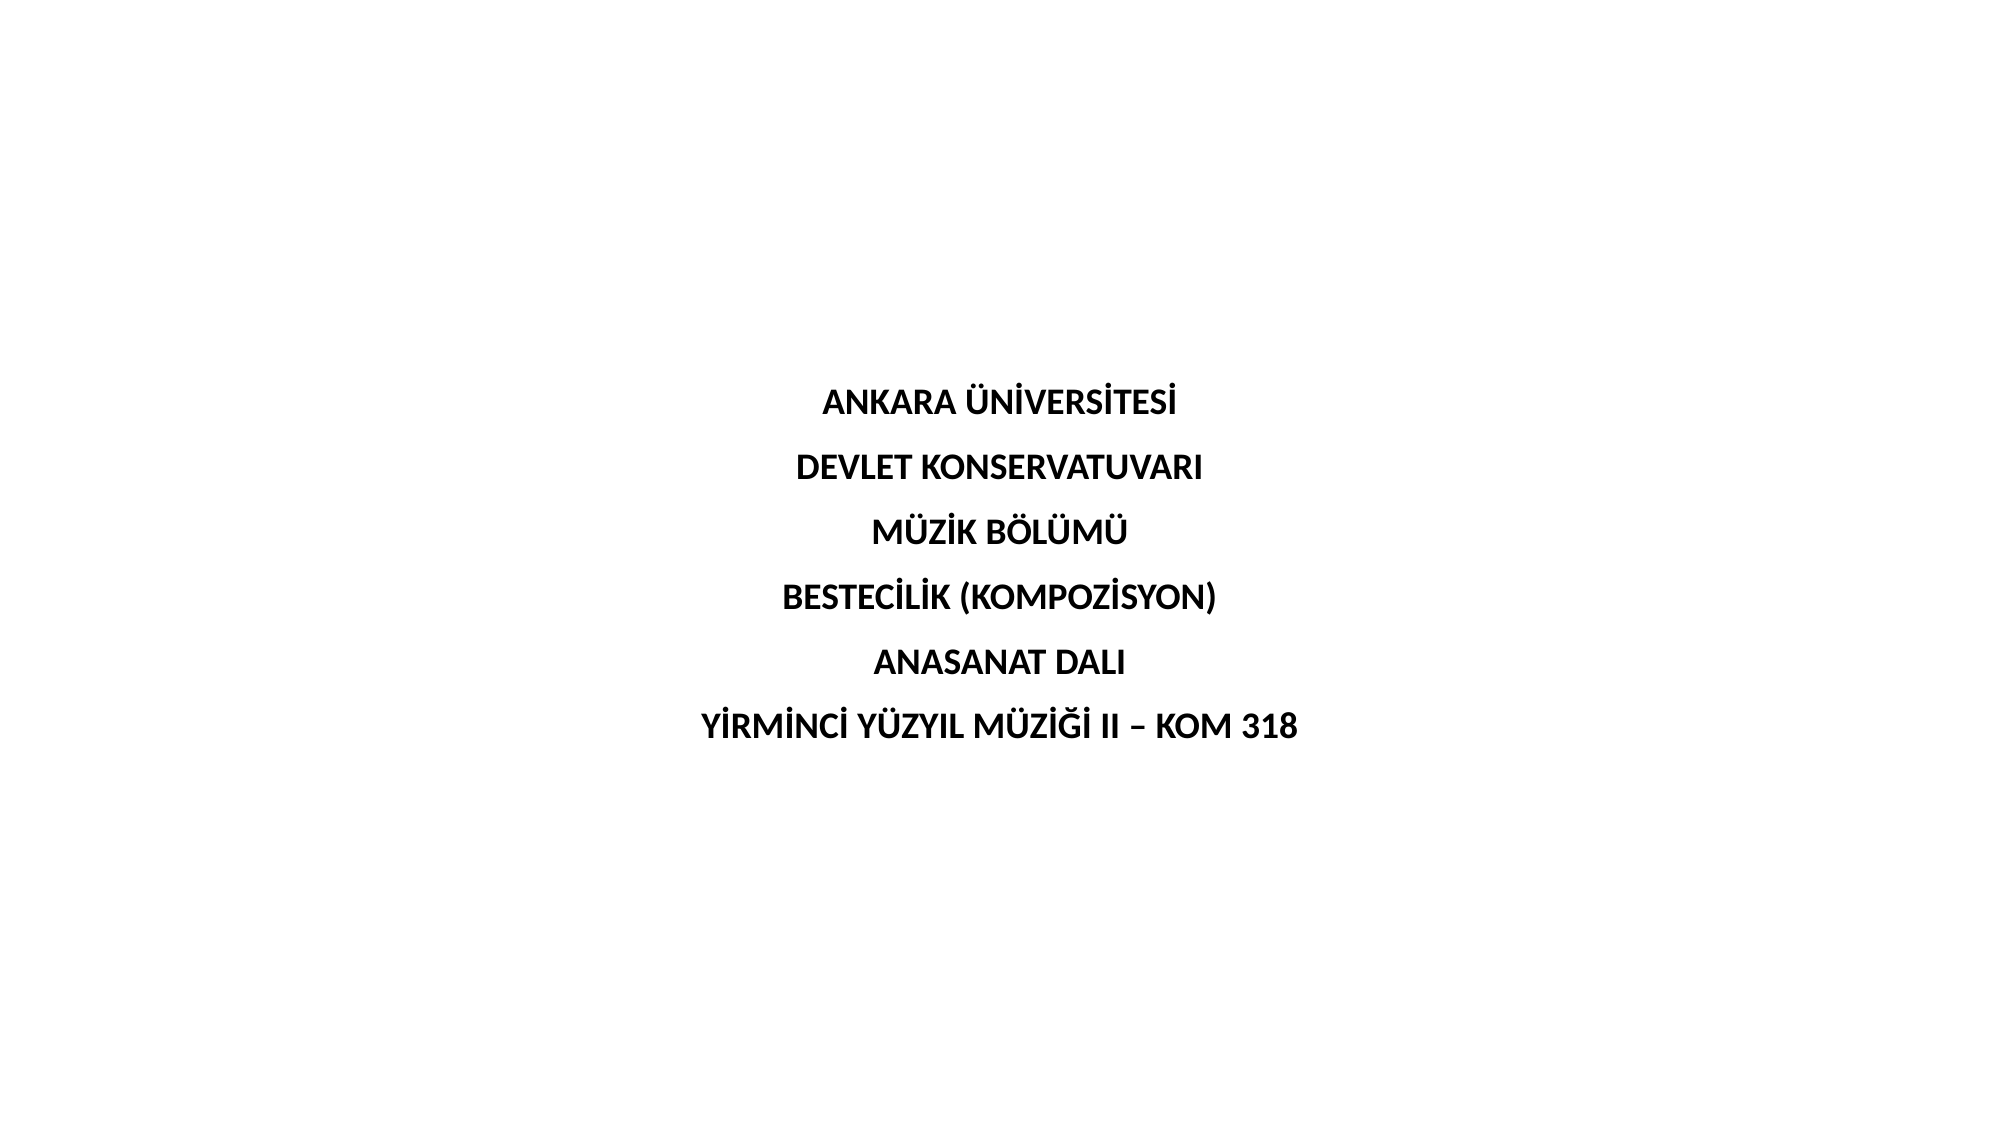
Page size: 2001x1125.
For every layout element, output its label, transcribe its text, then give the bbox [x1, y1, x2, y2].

text_box ANKARA ÜNİVERSİTESİ DEVLET KONSERVATUVARI MÜZİK BÖLÜMÜ BESTECİLİK (KOMPOZİSYON) ANASANAT DALI YİRMİNCİ YÜZYIL MÜZİĞİ II – KOM 318 [500, 366, 1500, 754]
